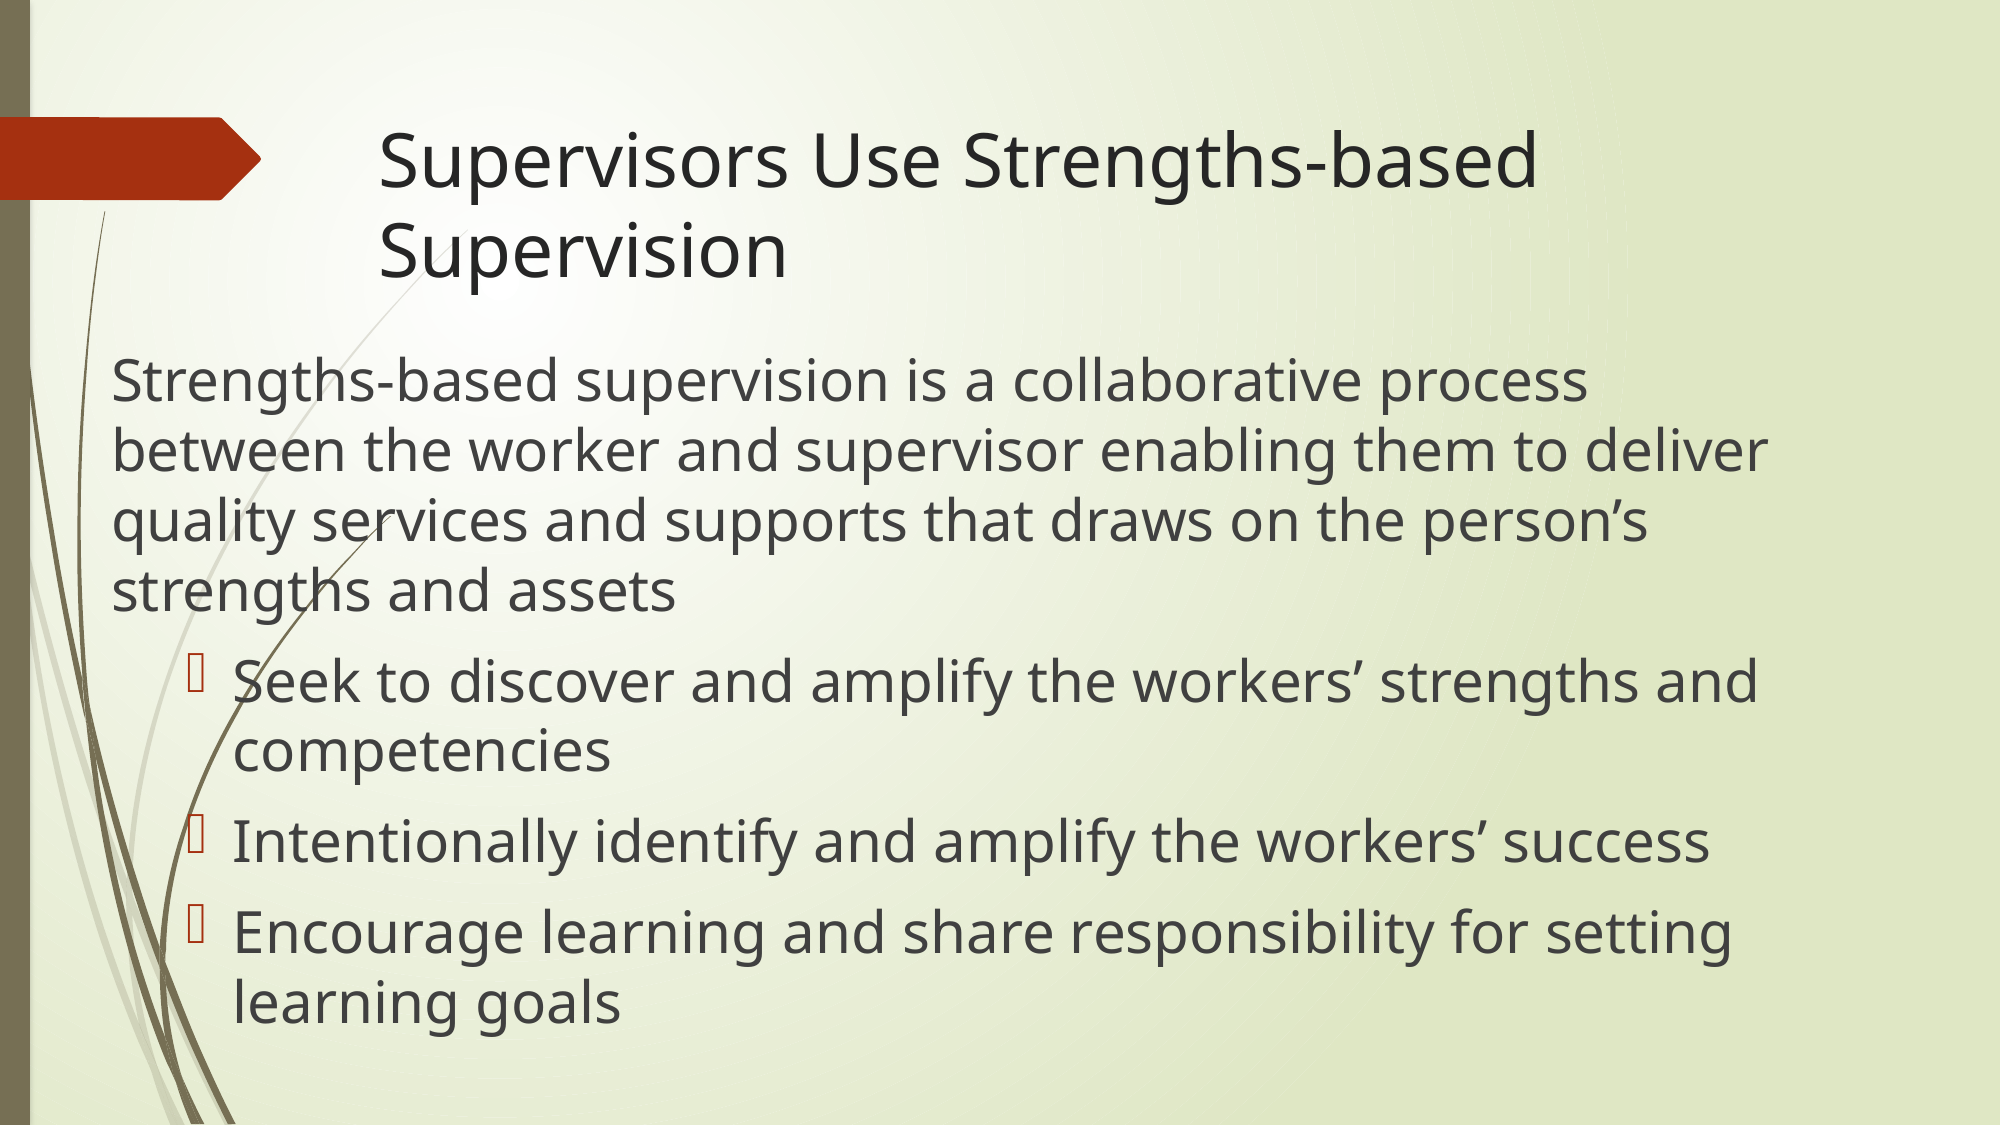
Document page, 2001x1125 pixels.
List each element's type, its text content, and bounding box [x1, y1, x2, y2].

title Supervisors Use Strengths-based Supervision [363, 105, 1632, 301]
list Strengths-based supervision is a collaborative process between the worker and supervisor enabling them to deliver quality services and supports that draws on the person’s strengths and assets Seek to discover and amplify the workers’ strengths and competencies Intentionally identify and amplify the workers’ success Encourage learning and share responsibility for setting learning goals [96, 336, 1837, 1070]
